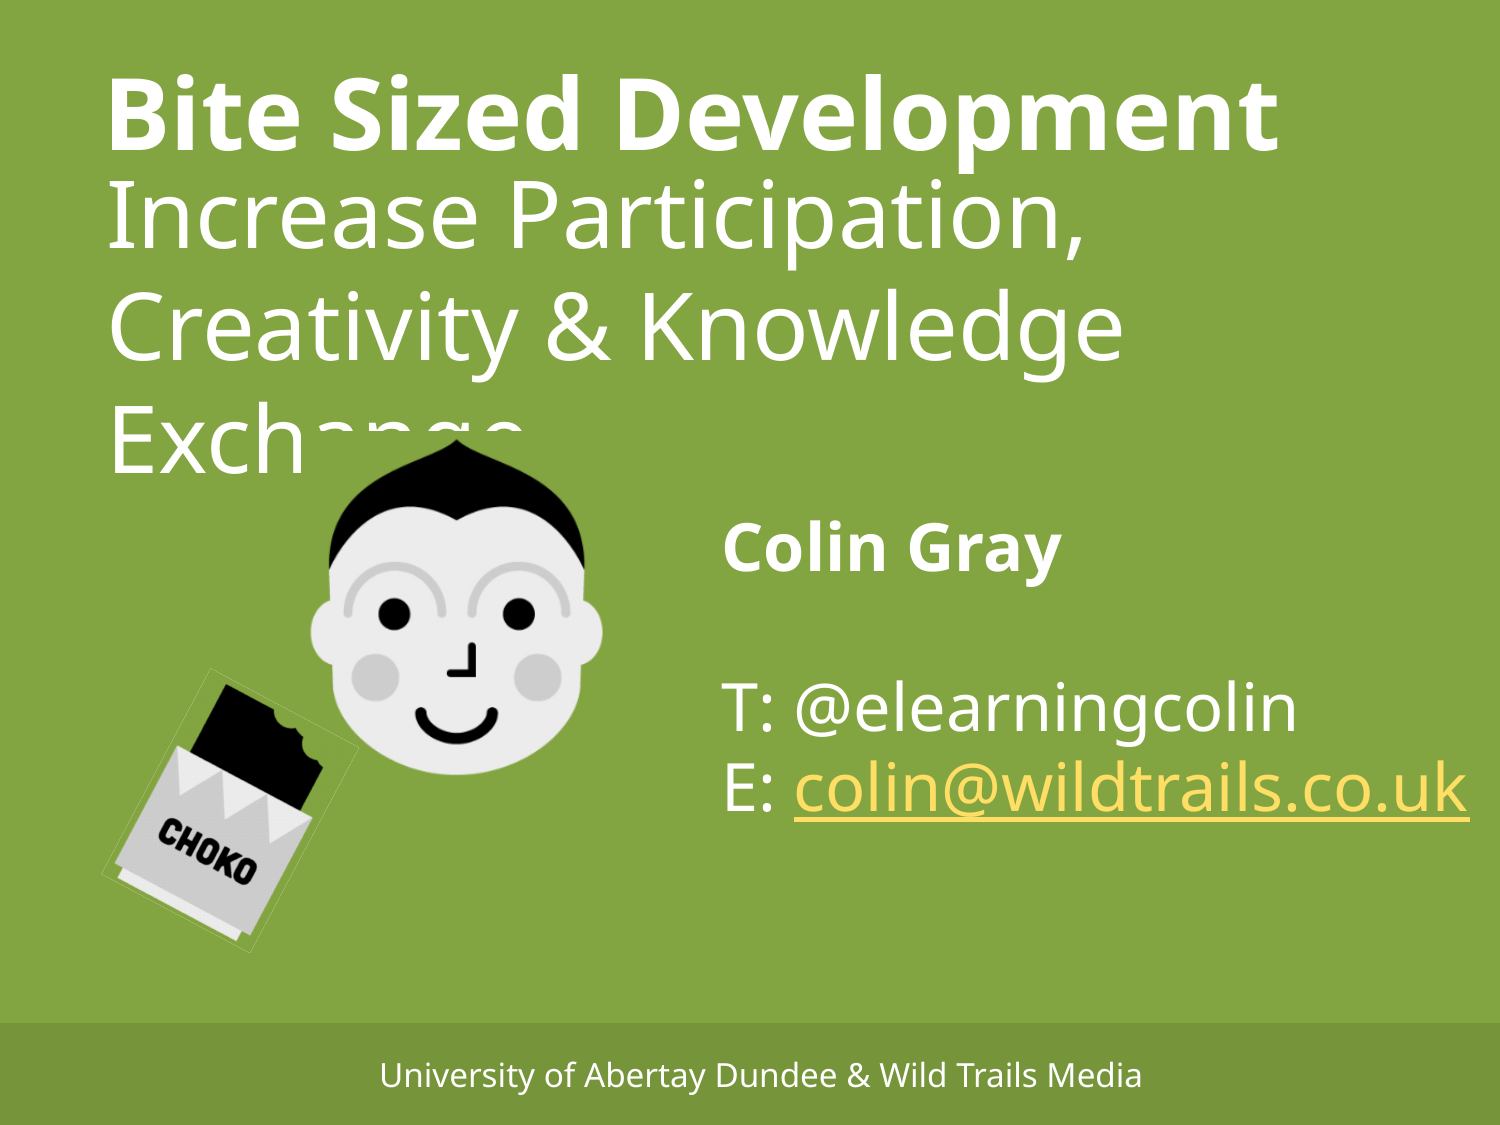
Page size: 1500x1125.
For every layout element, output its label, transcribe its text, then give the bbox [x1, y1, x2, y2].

text_box Colin Gray T: @elearningcolin E: colin@wildtrails.co.uk [706, 497, 1487, 924]
text_box University of Abertay Dundee & Wild Trails Media [53, 1046, 1471, 1102]
title Bite Sized Development [88, 19, 1436, 202]
picture [102, 431, 609, 952]
text_box [0, 1021, 1500, 1125]
subtitle Increase Participation, Creativity & Knowledge Exchange [91, 147, 1447, 435]
